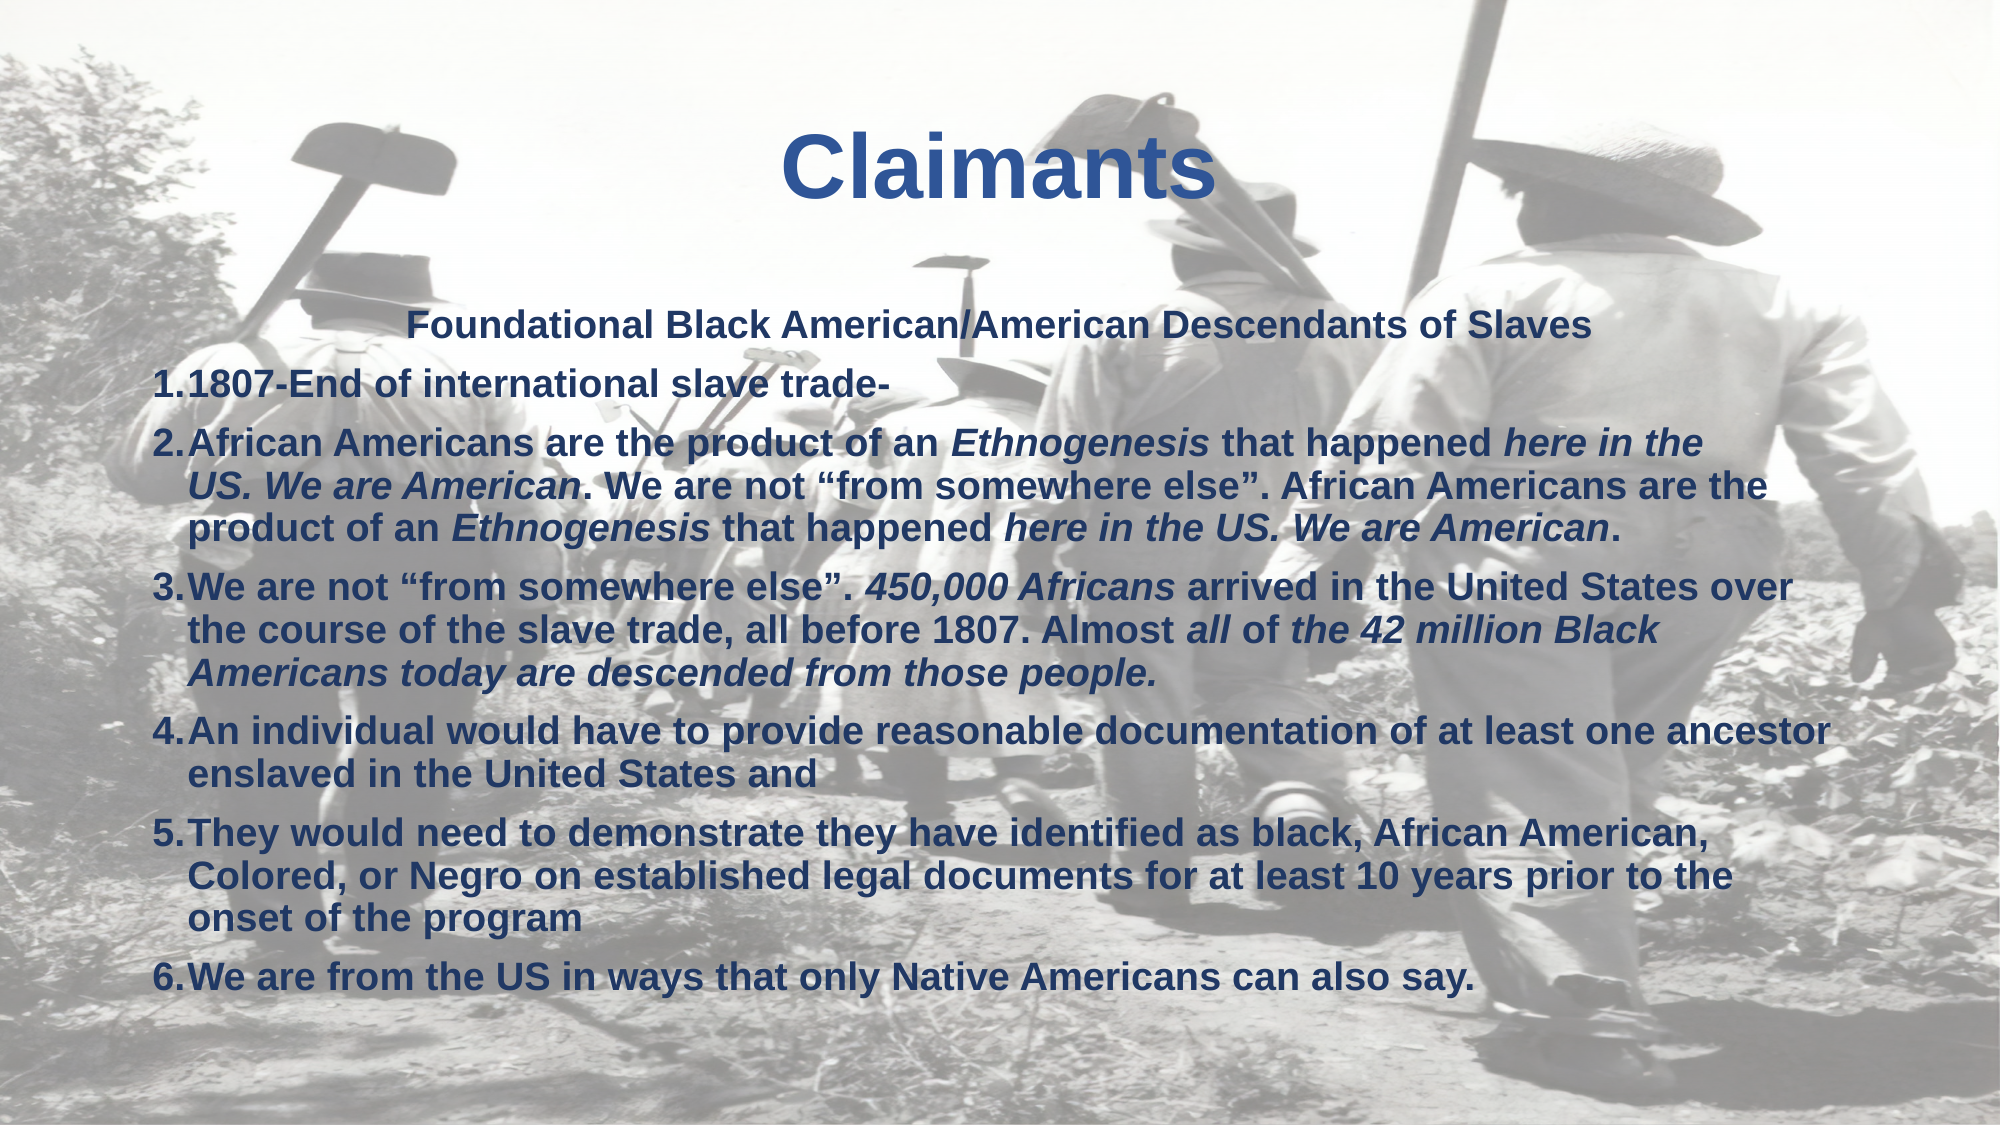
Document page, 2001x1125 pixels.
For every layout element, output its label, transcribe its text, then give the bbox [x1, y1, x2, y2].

title Claimants [137, 59, 1863, 278]
list Foundational Black American/American Descendants of Slaves 1807-End of international slave trade- African Americans are the product of an Ethnogenesis that happened here in the US. We are American. We are not “from somewhere else”. African Americans are the product of an Ethnogenesis that happened here in the US. We are American. We are not “from somewhere else”. 450,000 Africans arrived in the United States over the course of the slave trade, all before 1807. Almost all of the 42 million Black Americans today are descended from those people. An individual would have to provide reasonable documentation of at least one ancestor enslaved in the United States and They would need to demonstrate they have identified as black, African American, Colored, or Negro on established legal documents for at least 10 years prior to the onset of the program We are from the US in ways that only Native Americans can also say. [137, 297, 1863, 1011]
